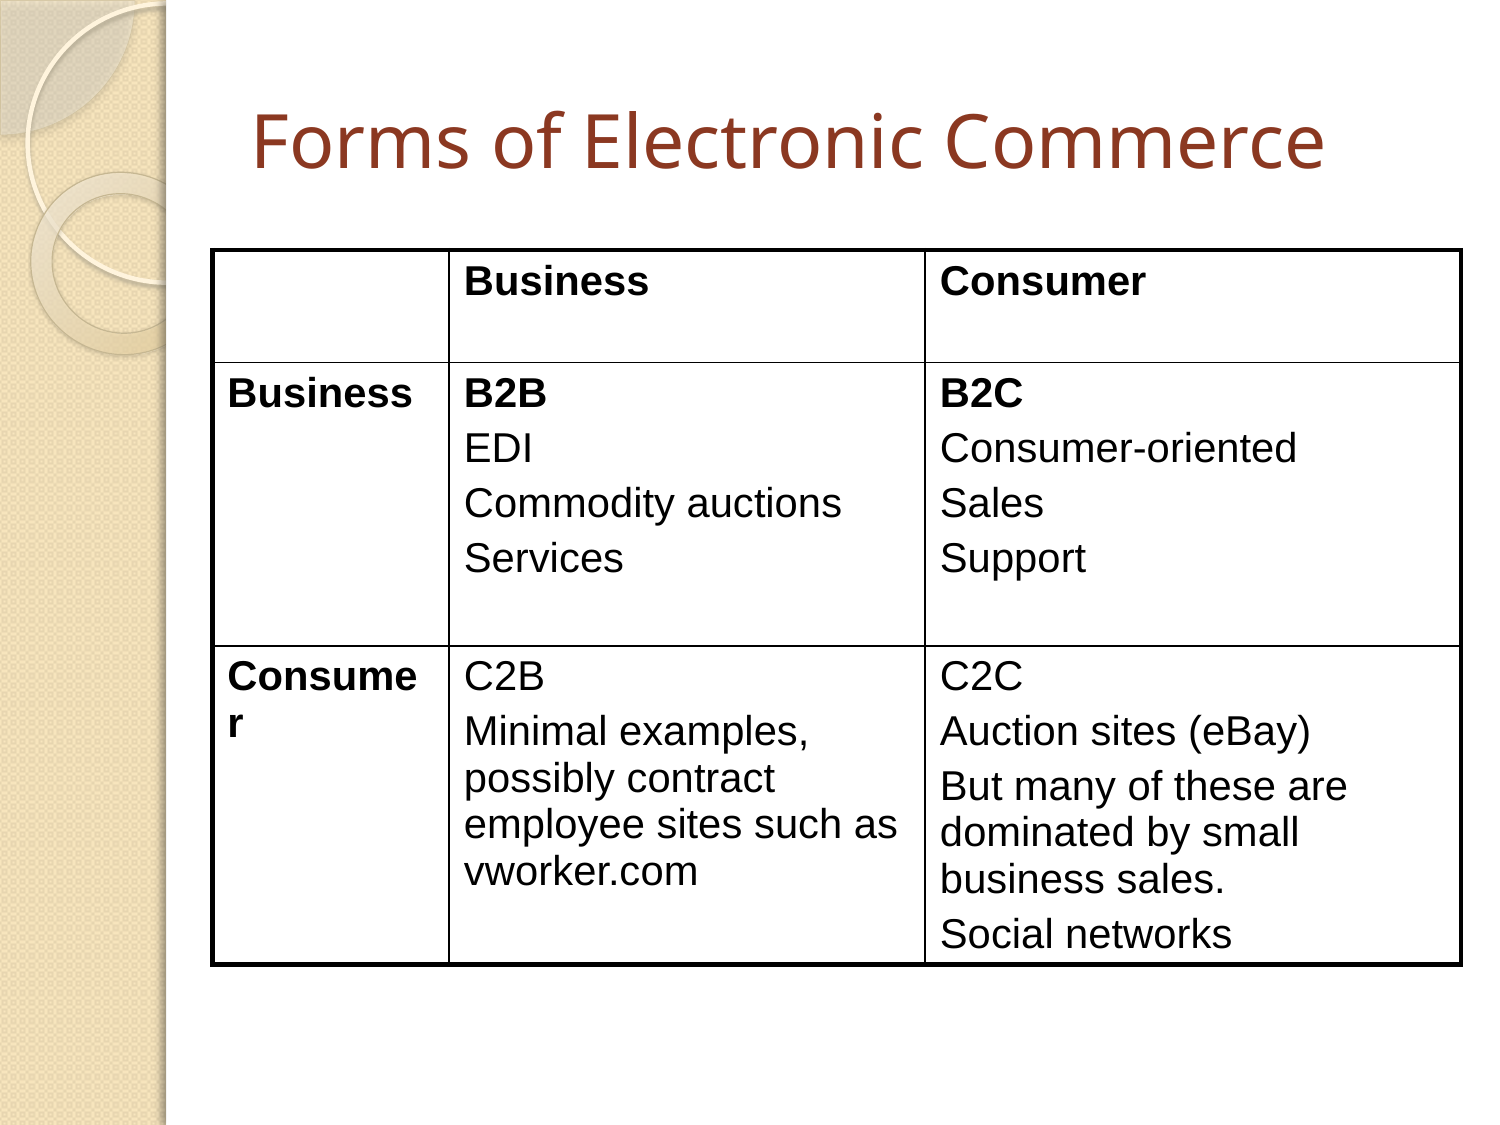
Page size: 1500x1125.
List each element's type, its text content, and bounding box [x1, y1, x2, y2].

table_cell C2B Minimal examples, possibly contract employee sites such as vworker.com [450, 647, 924, 962]
table_cell B2B EDI Commodity auctions Services [450, 363, 924, 645]
table_cell B2C Consumer-oriented Sales Support [926, 363, 1459, 645]
table_header Consumer [926, 252, 1459, 362]
table_cell Business [215, 363, 448, 645]
table_cell Consumer [215, 647, 448, 962]
table_header [215, 252, 448, 362]
table_cell C2C Auction sites (eBay) But many of these are dominated by small business sales. Social networks [926, 647, 1459, 962]
table_header Business [450, 252, 924, 362]
title Forms of Electronic Commerce [235, 45, 1466, 233]
